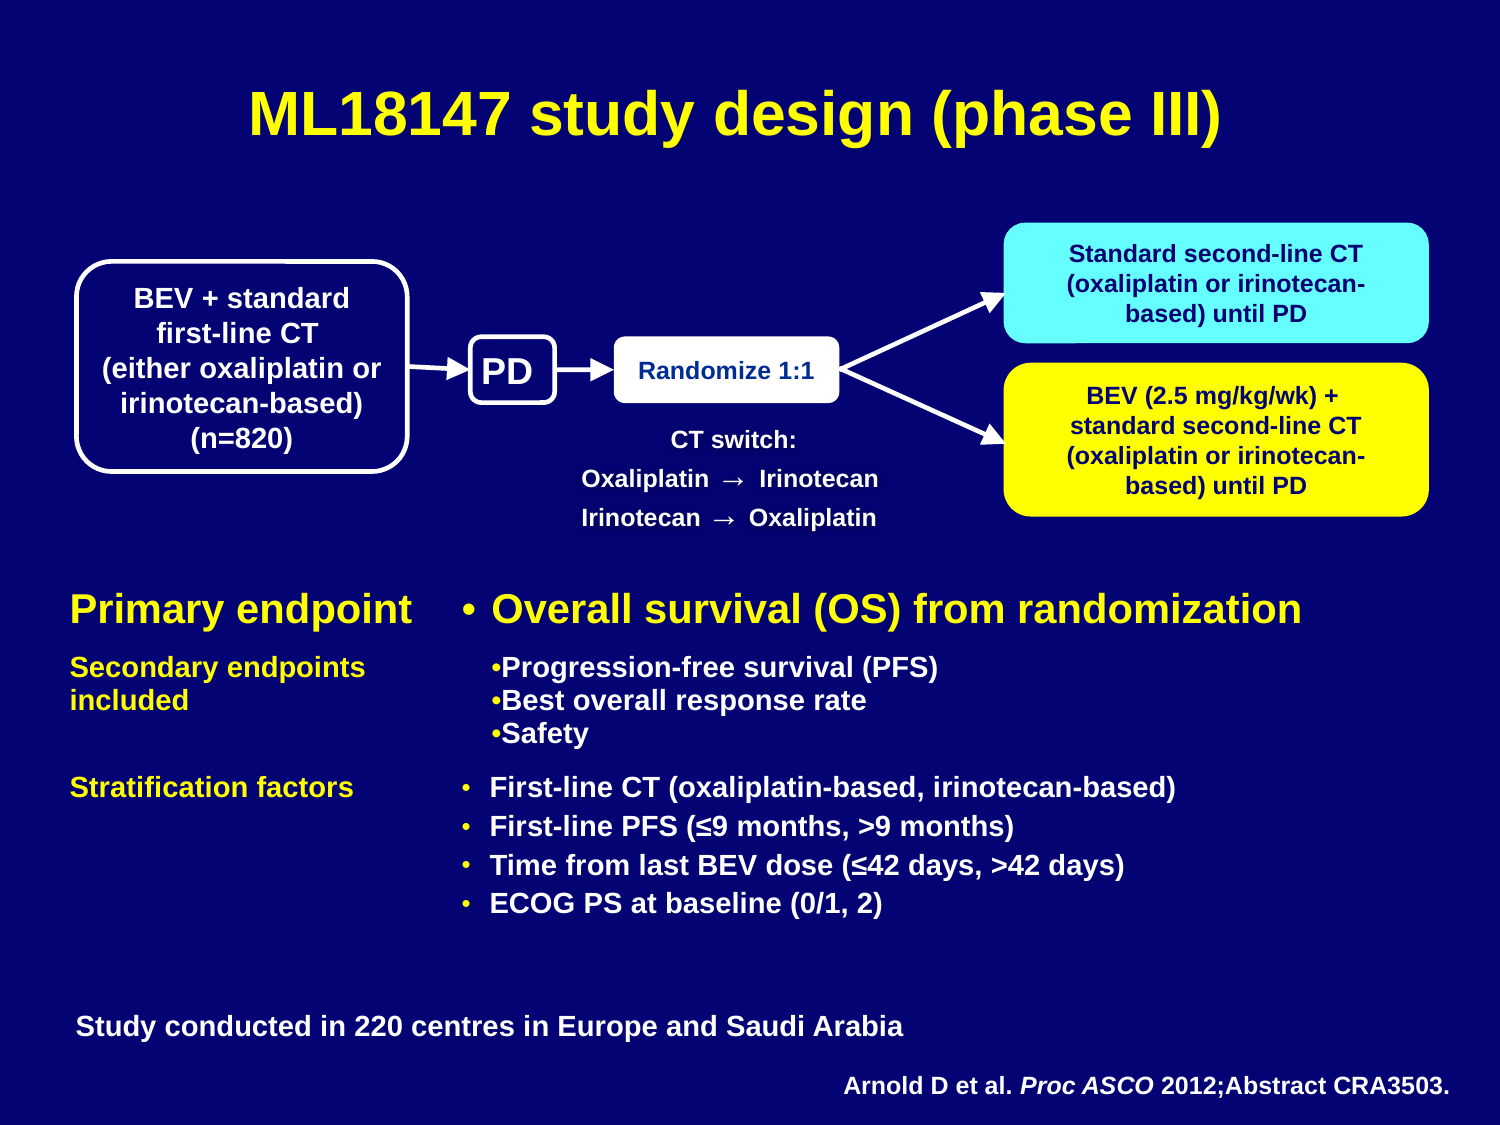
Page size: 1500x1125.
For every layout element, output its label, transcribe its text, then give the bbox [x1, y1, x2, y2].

table_cell First-line CT (oxaliplatin-based, irinotecan-based) First-line PFS (≤9 months, >9 months) Time from last BEV dose (≤42 days, >42 days) ECOG PS at baseline (0/1, 2) [447, 764, 1405, 940]
text_box Standard second-line CT (oxaliplatin or irinotecan-based) until PD [1005, 224, 1427, 341]
table_header Primary endpoint [55, 579, 447, 644]
title ML18147 study design (phase III) [67, 37, 1420, 156]
text_box Arnold D et al. Proc ASCO 2012;Abstract CRA3503. [828, 1062, 1466, 1108]
text_box BEV (2.5 mg/kg/wk) + standard second-line CT (oxaliplatin or irinotecan-based) until PD [1005, 365, 1427, 515]
text_box BEV + standard first-line CT (either oxaliplatin or irinotecan-based) (n=820) [76, 261, 408, 472]
text_box PD [470, 336, 555, 403]
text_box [839, 367, 1007, 444]
table_cell Secondary endpoints included [55, 644, 447, 764]
text_box Study conducted in 220 centres in Europe and Saudi Arabia [60, 999, 928, 1050]
text_box Randomize 1:1 [613, 336, 833, 404]
table_header Overall survival (OS) from randomization [447, 579, 1405, 644]
table_cell Progression-free survival (PFS) Best overall response rate Safety [447, 644, 1405, 764]
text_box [839, 292, 1007, 367]
text_box CT switch: Oxaliplatin → Irinotecan Irinotecan → Oxaliplatin [561, 429, 906, 528]
table_cell Stratification factors [55, 764, 447, 940]
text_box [407, 367, 471, 371]
